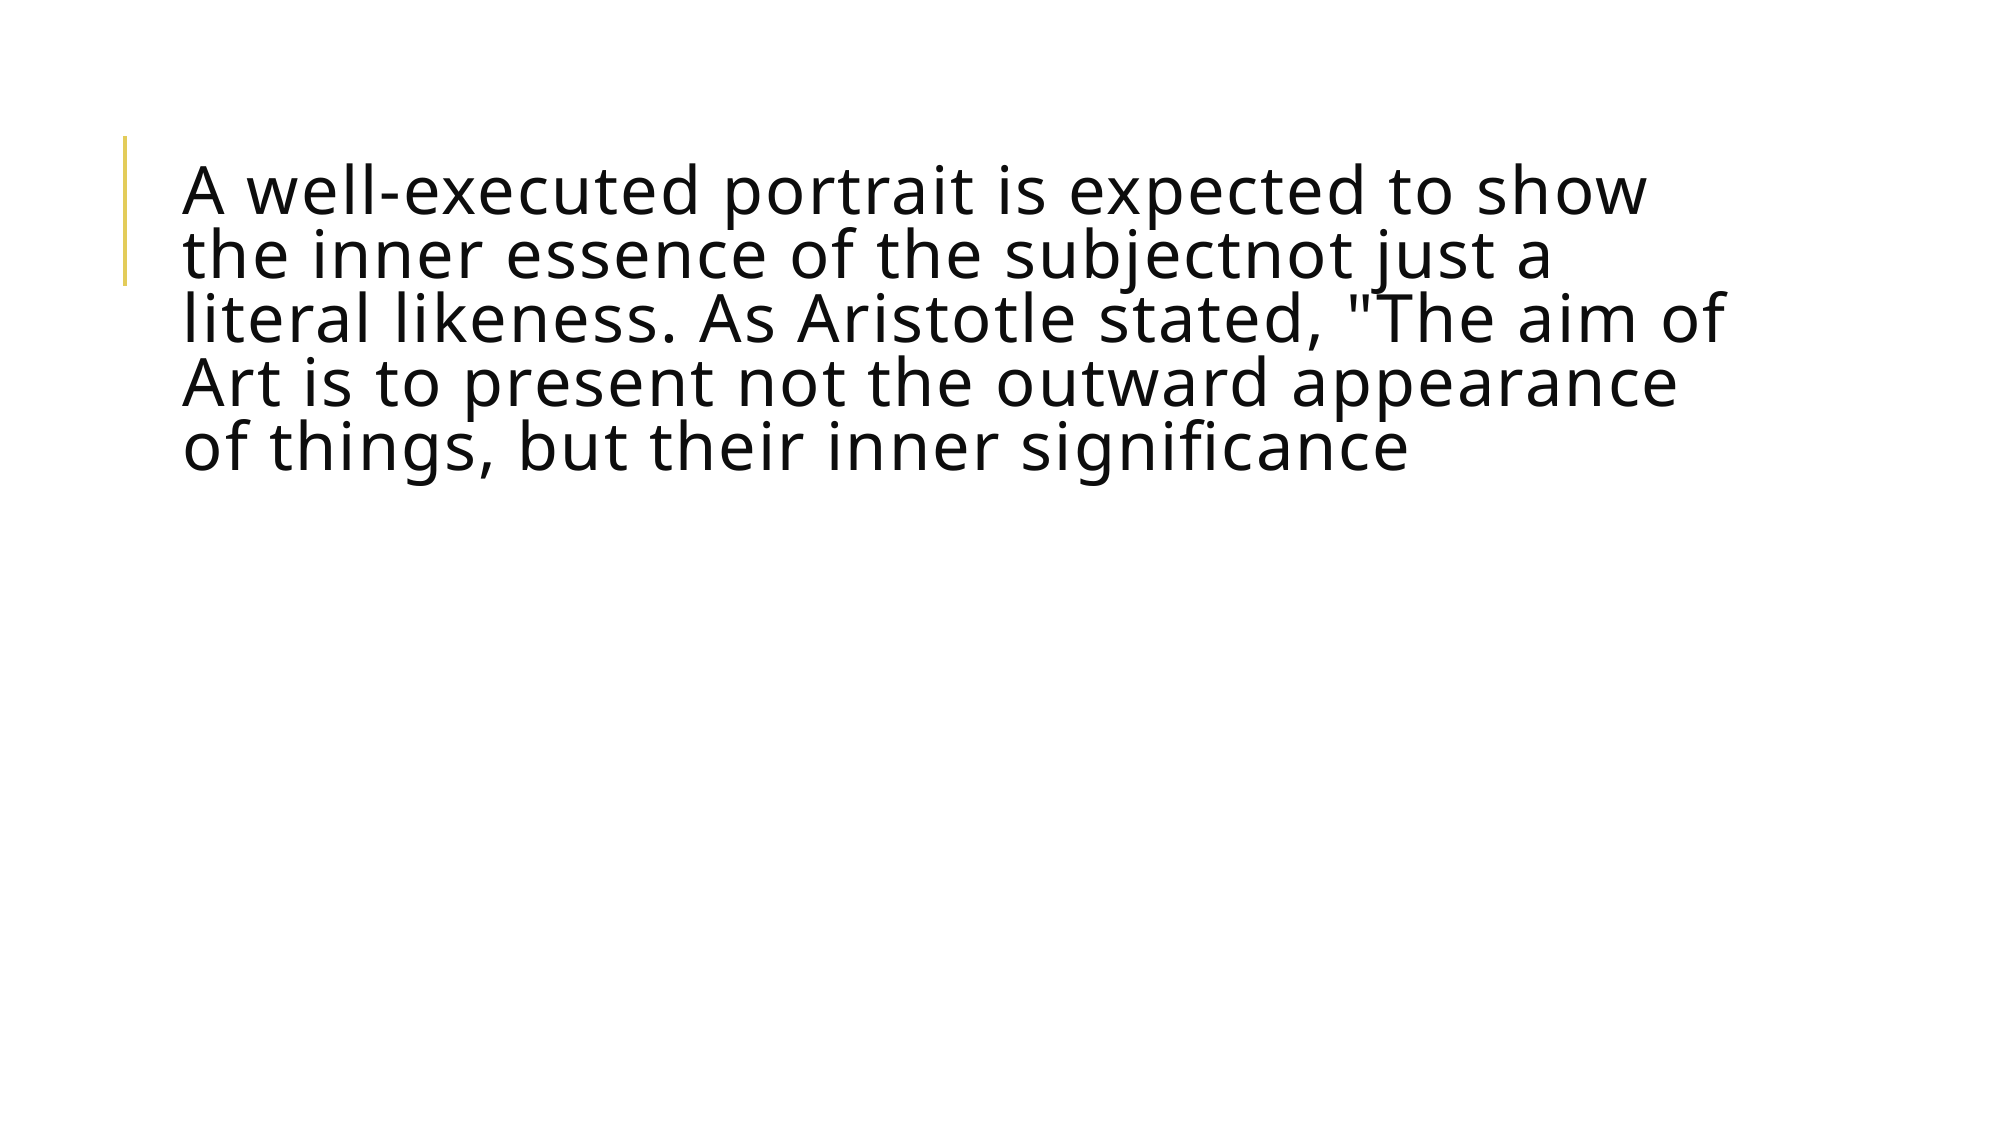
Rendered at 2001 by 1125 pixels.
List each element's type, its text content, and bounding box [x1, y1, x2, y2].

title A well-executed portrait is expected to show the inner essence of the subjectnot just a literal likeness. As Aristotle stated, "The aim of Art is to present not the outward appearance of things, but their inner significance [168, 96, 1763, 551]
